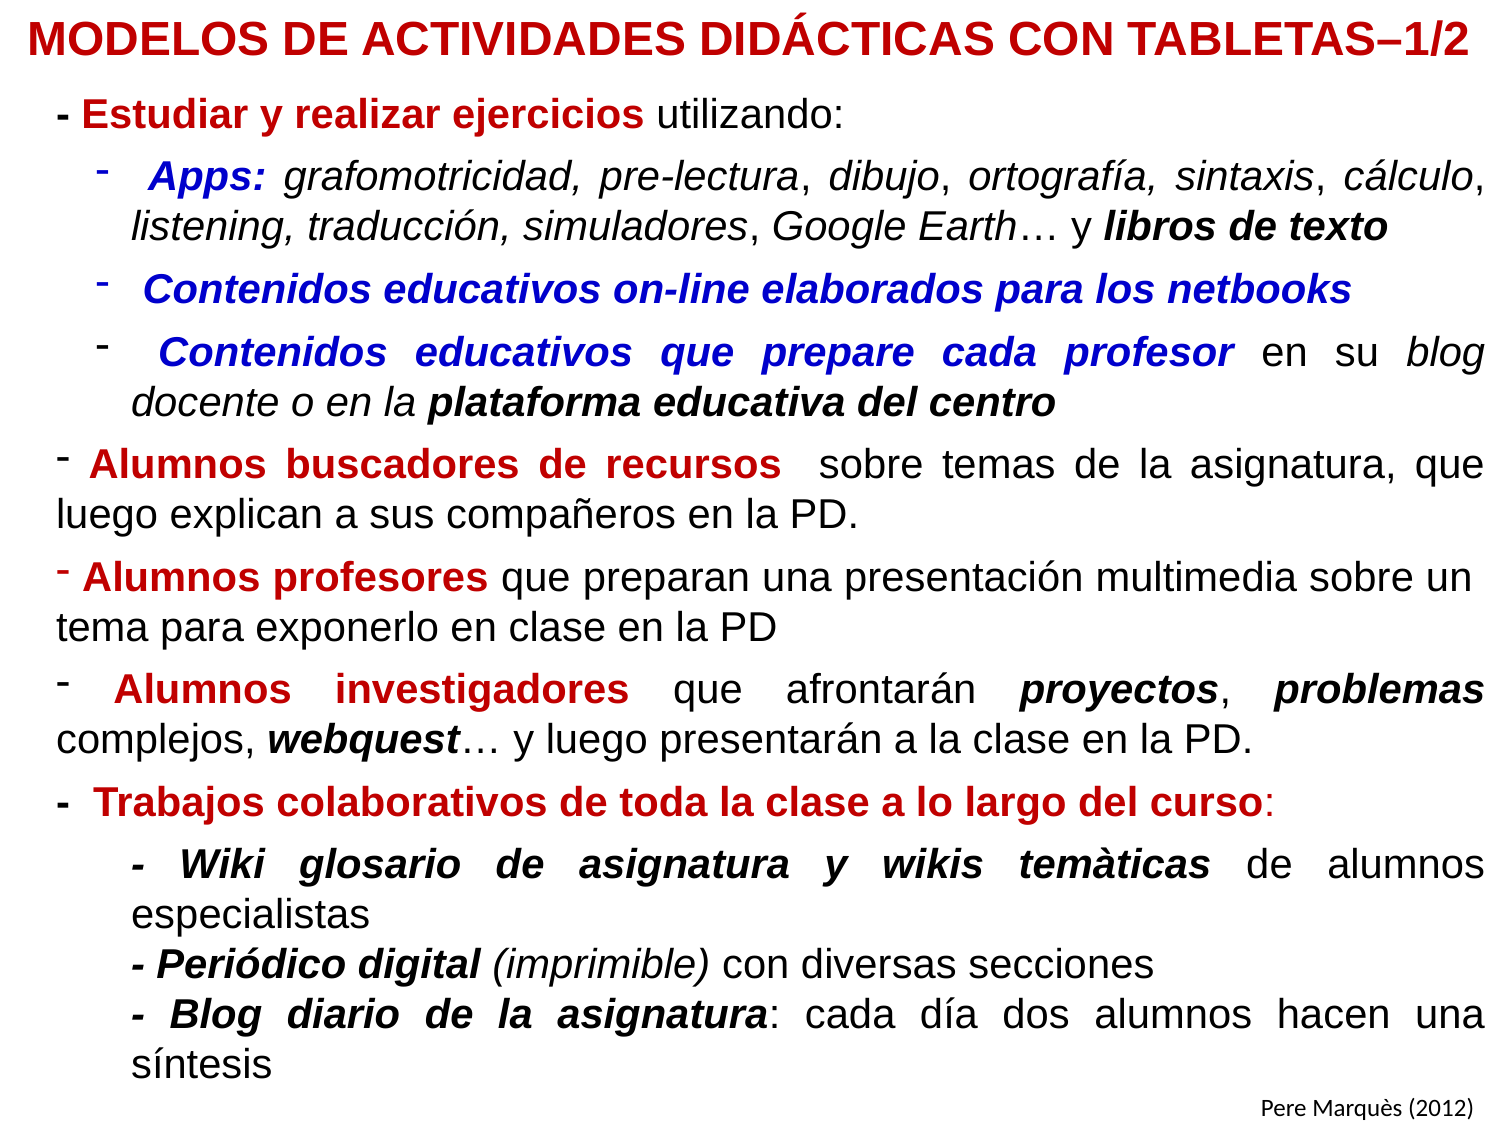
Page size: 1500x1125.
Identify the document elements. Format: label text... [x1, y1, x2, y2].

text_box Pere Marquès (2012) [1246, 1084, 1500, 1125]
text_box MODELOS DE ACTIVIDADES DIDÁCTICAS CON TABLETAS–1/2 [0, 0, 1500, 71]
text_box - Estudiar y realizar ejercicios utilizando: Apps: grafomotricidad, pre-lectura, dibujo, ortografía, sintaxis, cálculo, listening, traducción, simuladores, Google Earth… y libros de texto Contenidos educativos on-line elaborados para los netbooks Contenidos educativos que prepare cada profesor en su blog docente o en la plataforma educativa del centro Alumnos buscadores de recursos sobre temas de la asignatura, que luego explican a sus compañeros en la PD. Alumnos profesores que preparan una presentación multimedia sobre un tema para exponerlo en clase en la PD Alumnos investigadores que afrontarán proyectos, problemas complejos, webquest… y luego presentarán a la clase en la PD. - Trabajos colaborativos de toda la clase a lo largo del curso: - Wiki glosario de asignatura y wikis temàticas de alumnos especialistas - Periódico digital (imprimible) con diversas secciones - Blog diario de la asignatura: cada día dos alumnos hacen una síntesis [41, 19, 1500, 1095]
